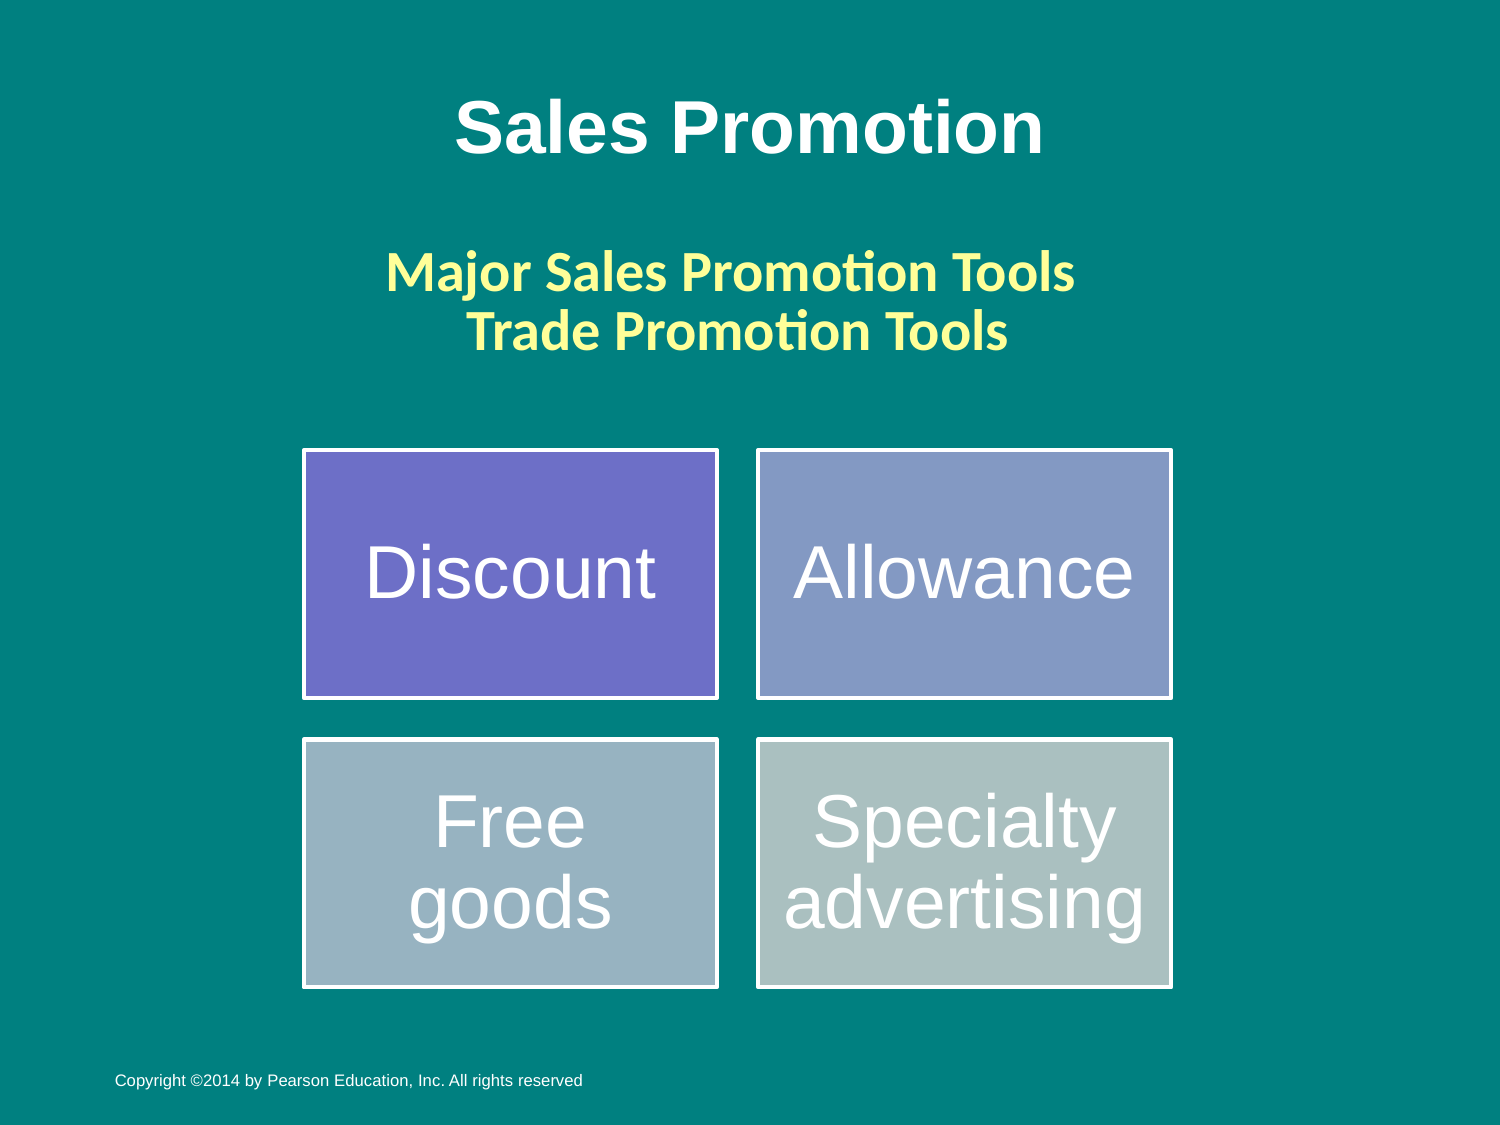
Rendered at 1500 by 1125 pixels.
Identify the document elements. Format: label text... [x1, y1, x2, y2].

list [174, 449, 1301, 988]
list Major Sales Promotion Tools Trade Promotion Tools [149, 237, 1326, 301]
title Sales Promotion [112, 37, 1388, 226]
text_box Copyright ©2014 by Pearson Education, Inc. All rights reserved [99, 1062, 750, 1098]
